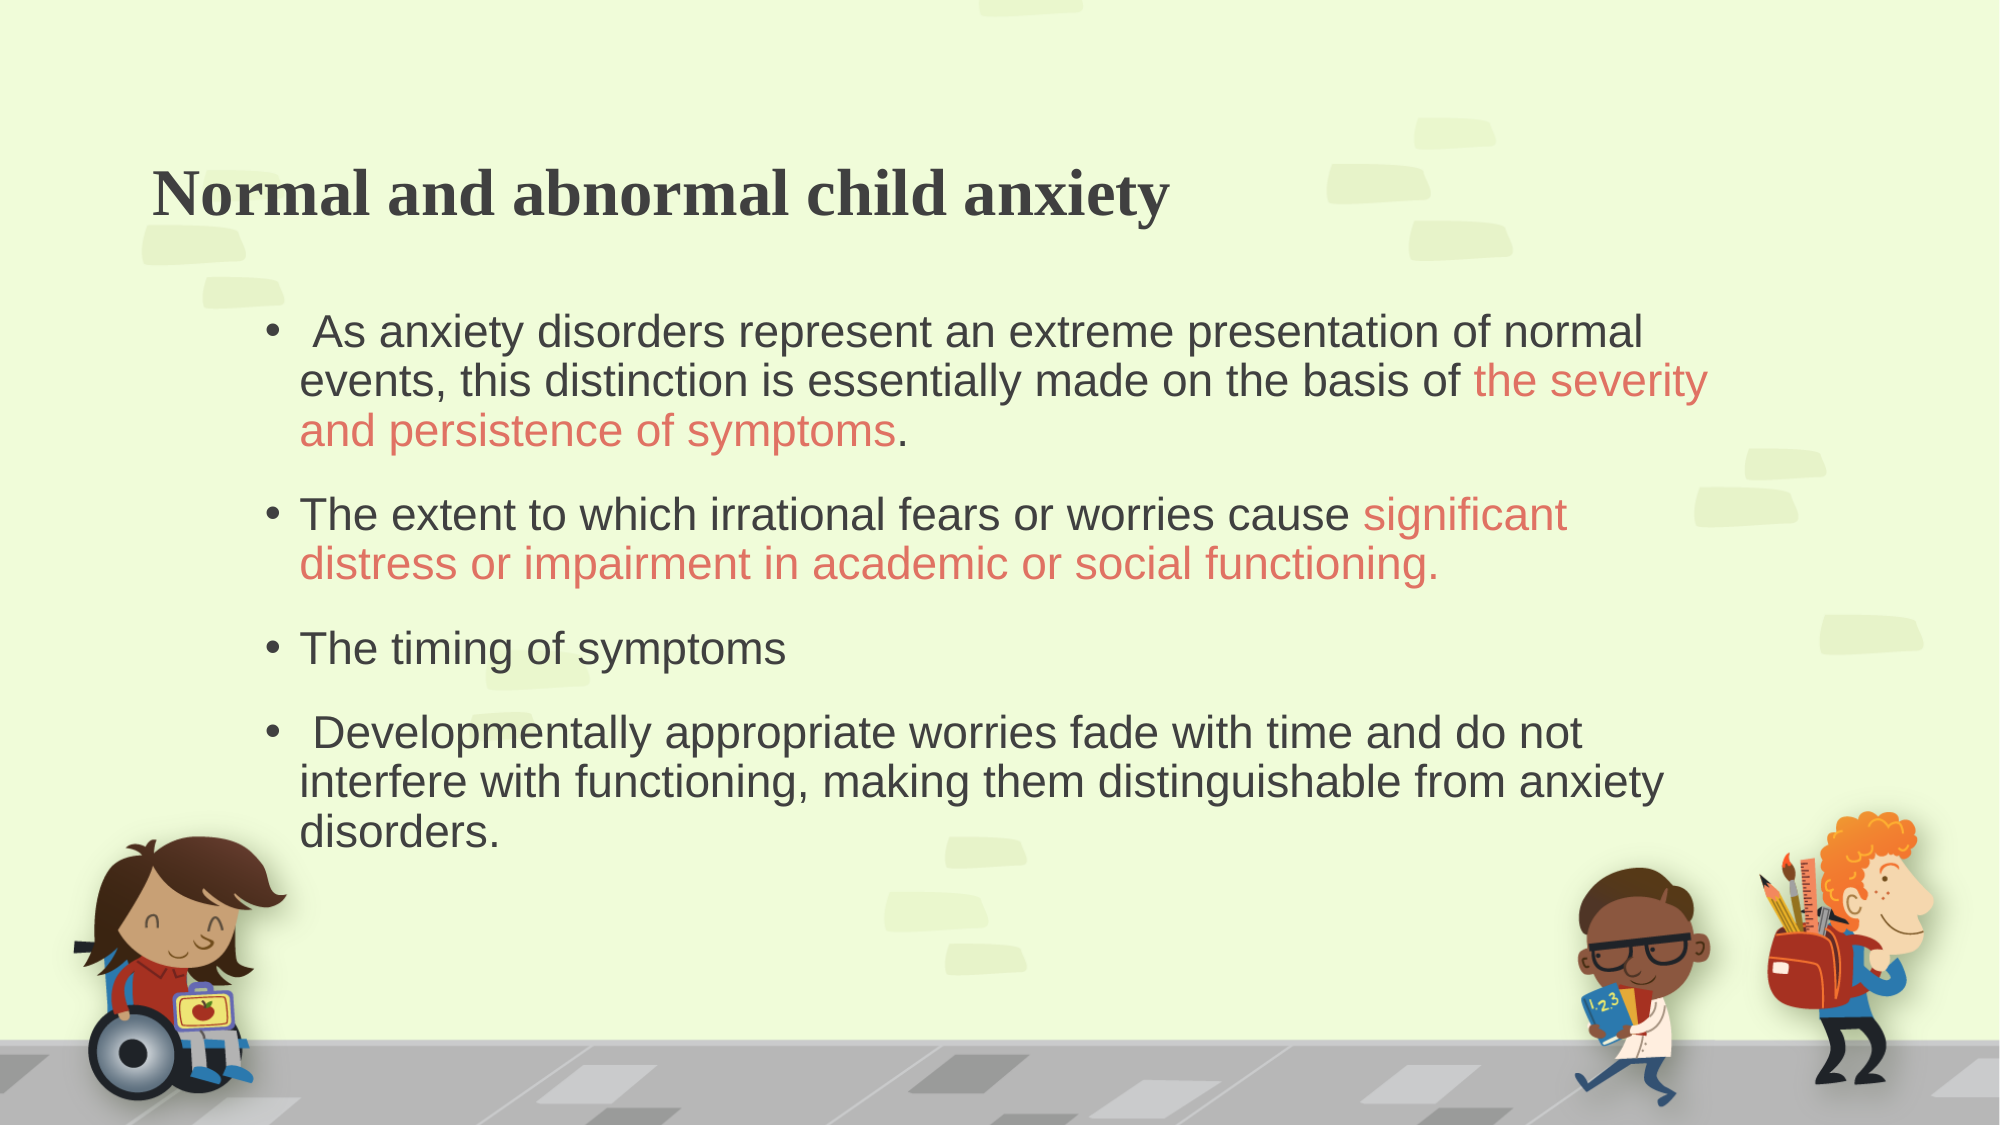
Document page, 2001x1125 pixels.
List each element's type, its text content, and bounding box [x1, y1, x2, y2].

title Normal and abnormal child anxiety [137, 59, 1750, 238]
list As anxiety disorders represent an extreme presentation of normal events, this distinction is essentially made on the basis of the severity and persistence of symptoms. The extent to which irrational fears or worries cause significant distress or impairment in academic or social functioning. The timing of symptoms Developmentally appropriate worries fade with time and do not interfere with functioning, making them distinguishable from anxiety disorders. [249, 299, 1750, 870]
picture [0, 0, 2000, 1125]
